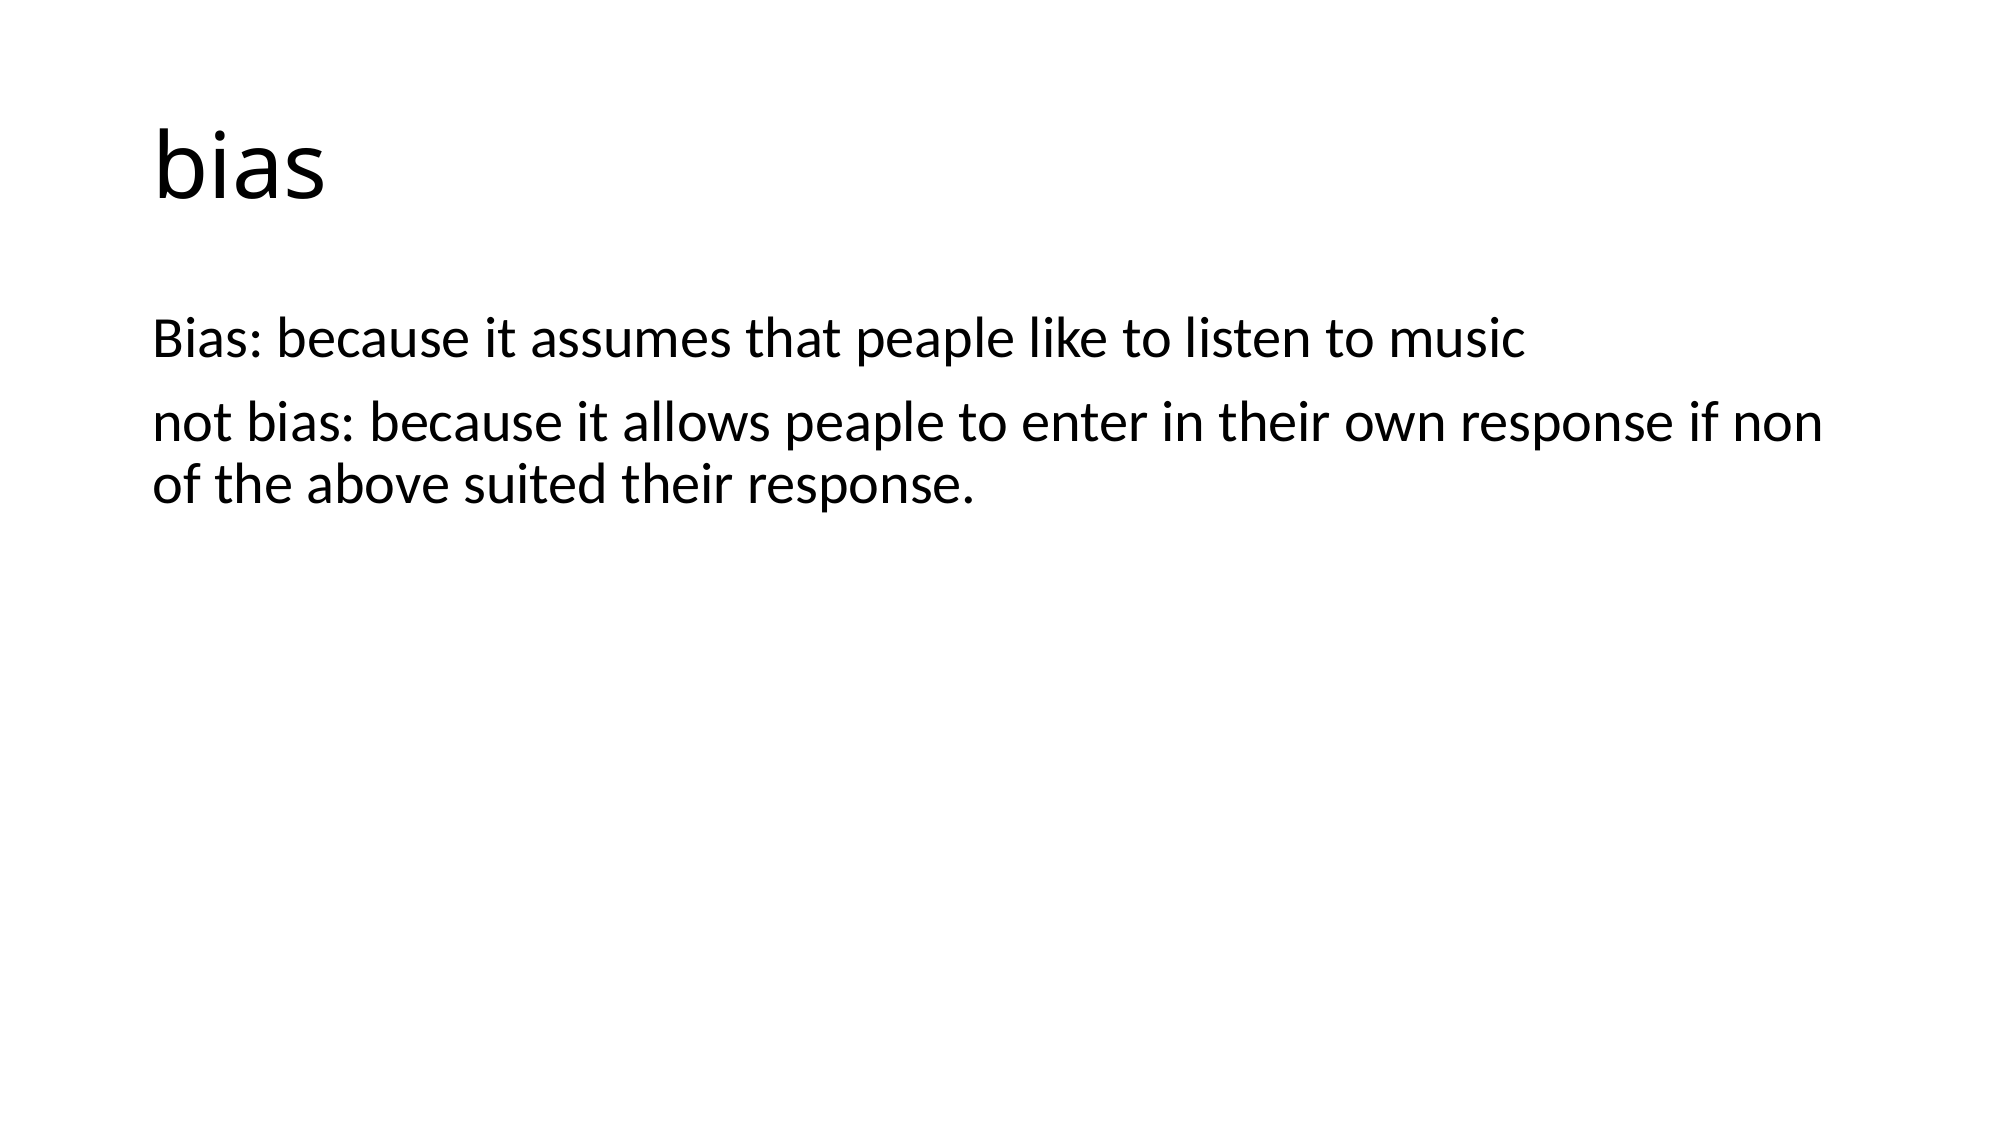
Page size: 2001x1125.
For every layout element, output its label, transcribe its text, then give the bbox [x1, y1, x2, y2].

title bias [137, 59, 1863, 278]
list Bias: because it assumes that peaple like to listen to music not bias: because it allows peaple to enter in their own response if non of the above suited their response. [137, 299, 1863, 1014]
